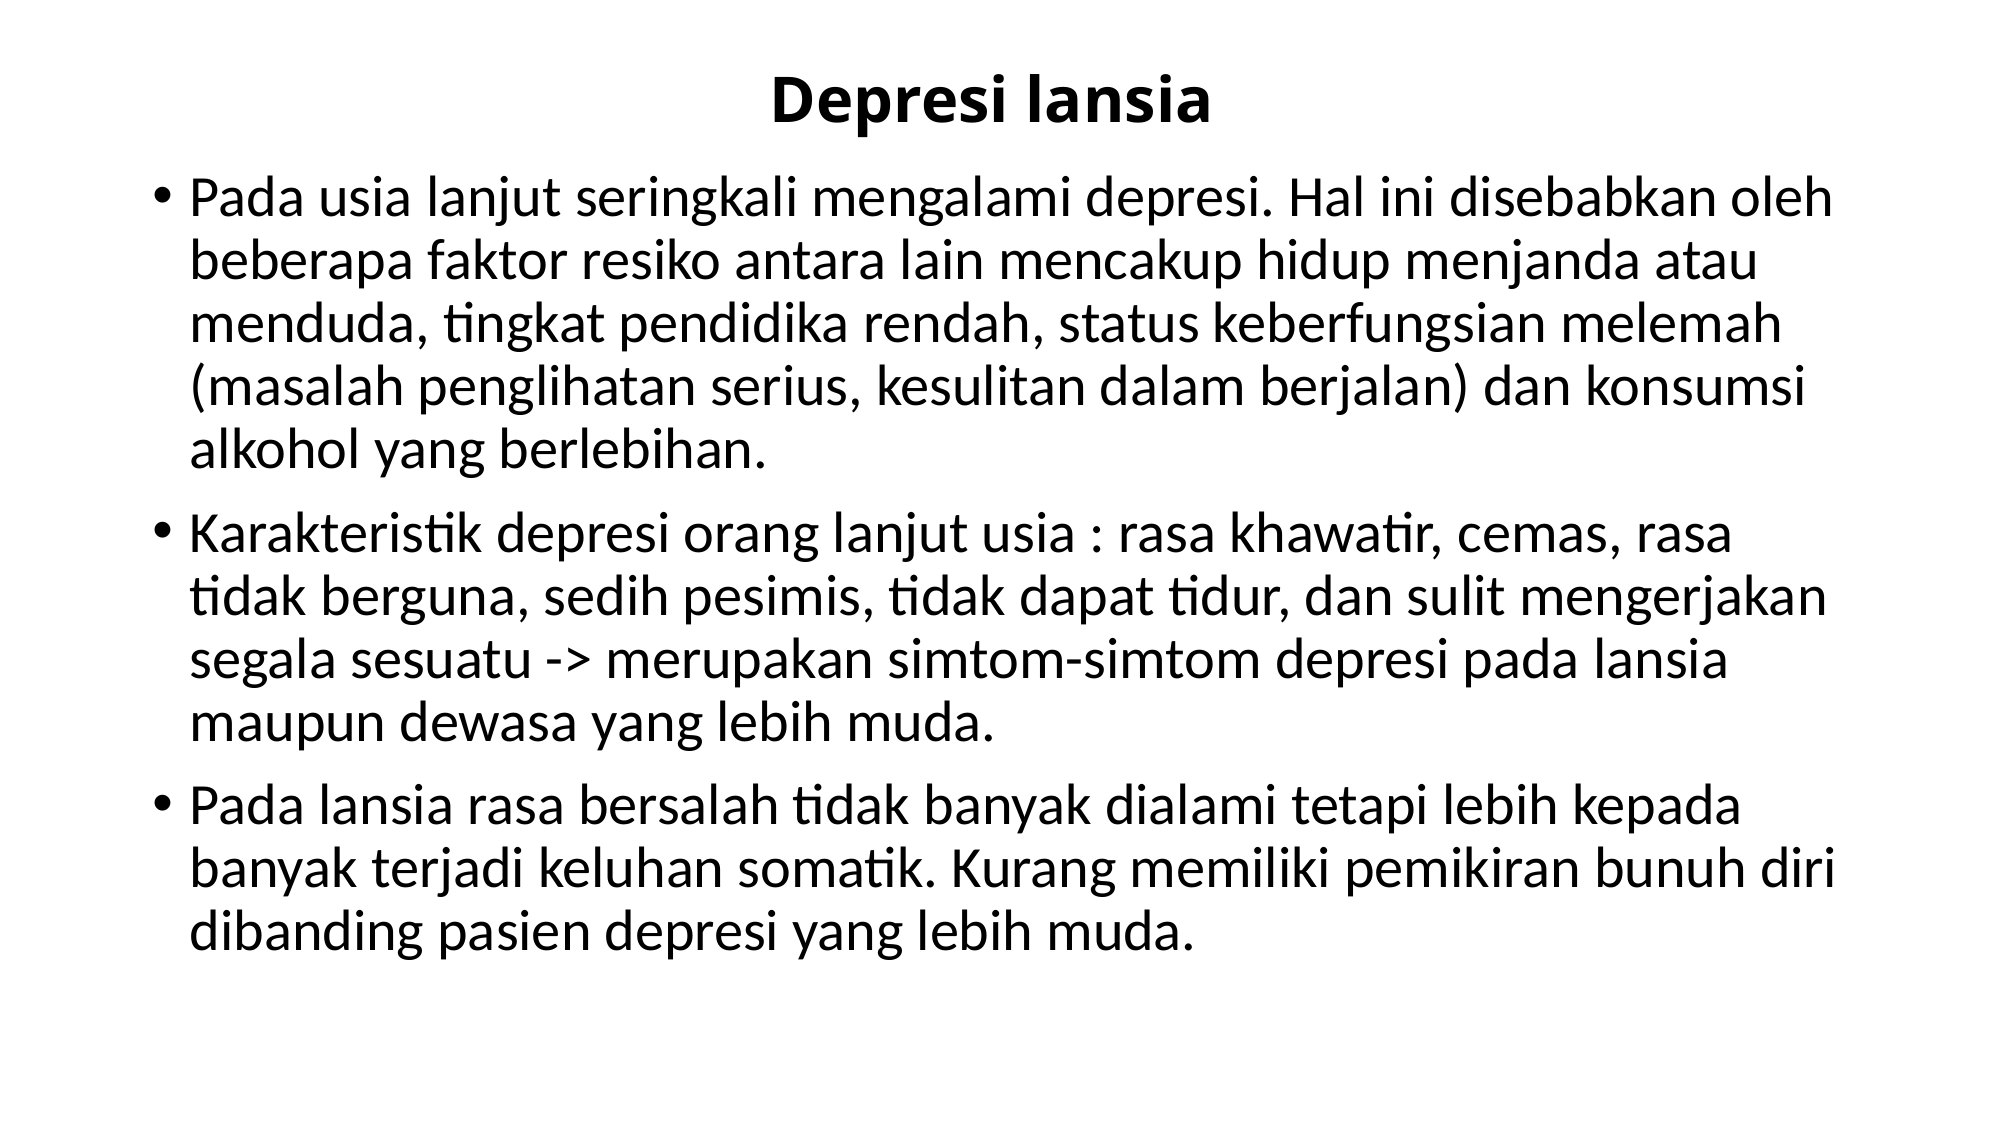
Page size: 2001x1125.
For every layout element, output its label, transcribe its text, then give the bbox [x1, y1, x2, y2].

title Depresi lansia [137, 59, 1863, 144]
list Pada usia lanjut seringkali mengalami depresi. Hal ini disebabkan oleh beberapa faktor resiko antara lain mencakup hidup menjanda atau menduda, tingkat pendidika rendah, status keberfungsian melemah (masalah penglihatan serius, kesulitan dalam berjalan) dan konsumsi alkohol yang berlebihan. Karakteristik depresi orang lanjut usia : rasa khawatir, cemas, rasa tidak berguna, sedih pesimis, tidak dapat tidur, dan sulit mengerjakan segala sesuatu -> merupakan simtom-simtom depresi pada lansia maupun dewasa yang lebih muda. Pada lansia rasa bersalah tidak banyak dialami tetapi lebih kepada banyak terjadi keluhan somatik. Kurang memiliki pemikiran bunuh diri dibanding pasien depresi yang lebih muda. [137, 158, 1863, 1014]
